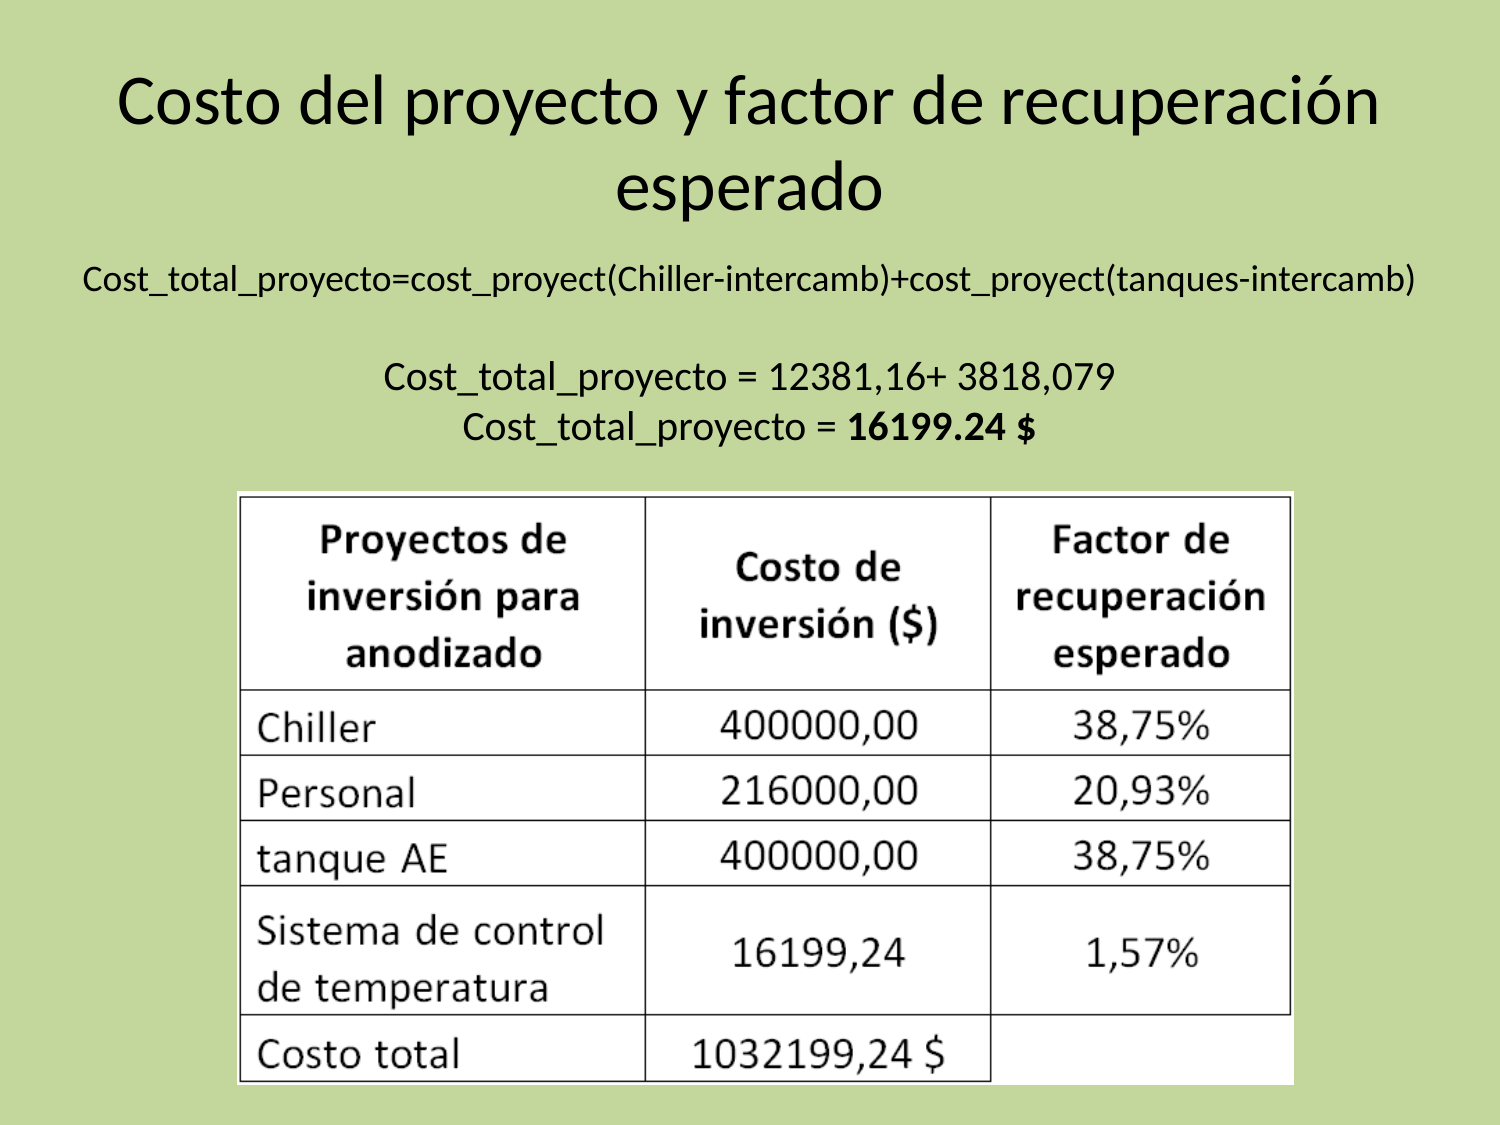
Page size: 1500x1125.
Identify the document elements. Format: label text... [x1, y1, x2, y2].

title Costo del proyecto y factor de recuperación esperado [75, 45, 1425, 233]
text_box Cost_total_proyecto=cost_proyect(Chiller-intercamb)+cost_proyect(tanques-intercamb) Cost_total_proyecto = 12381,16+ 3818,079 Cost_total_proyecto = 16199.24 $ [0, 246, 1500, 456]
picture [237, 491, 1294, 1085]
